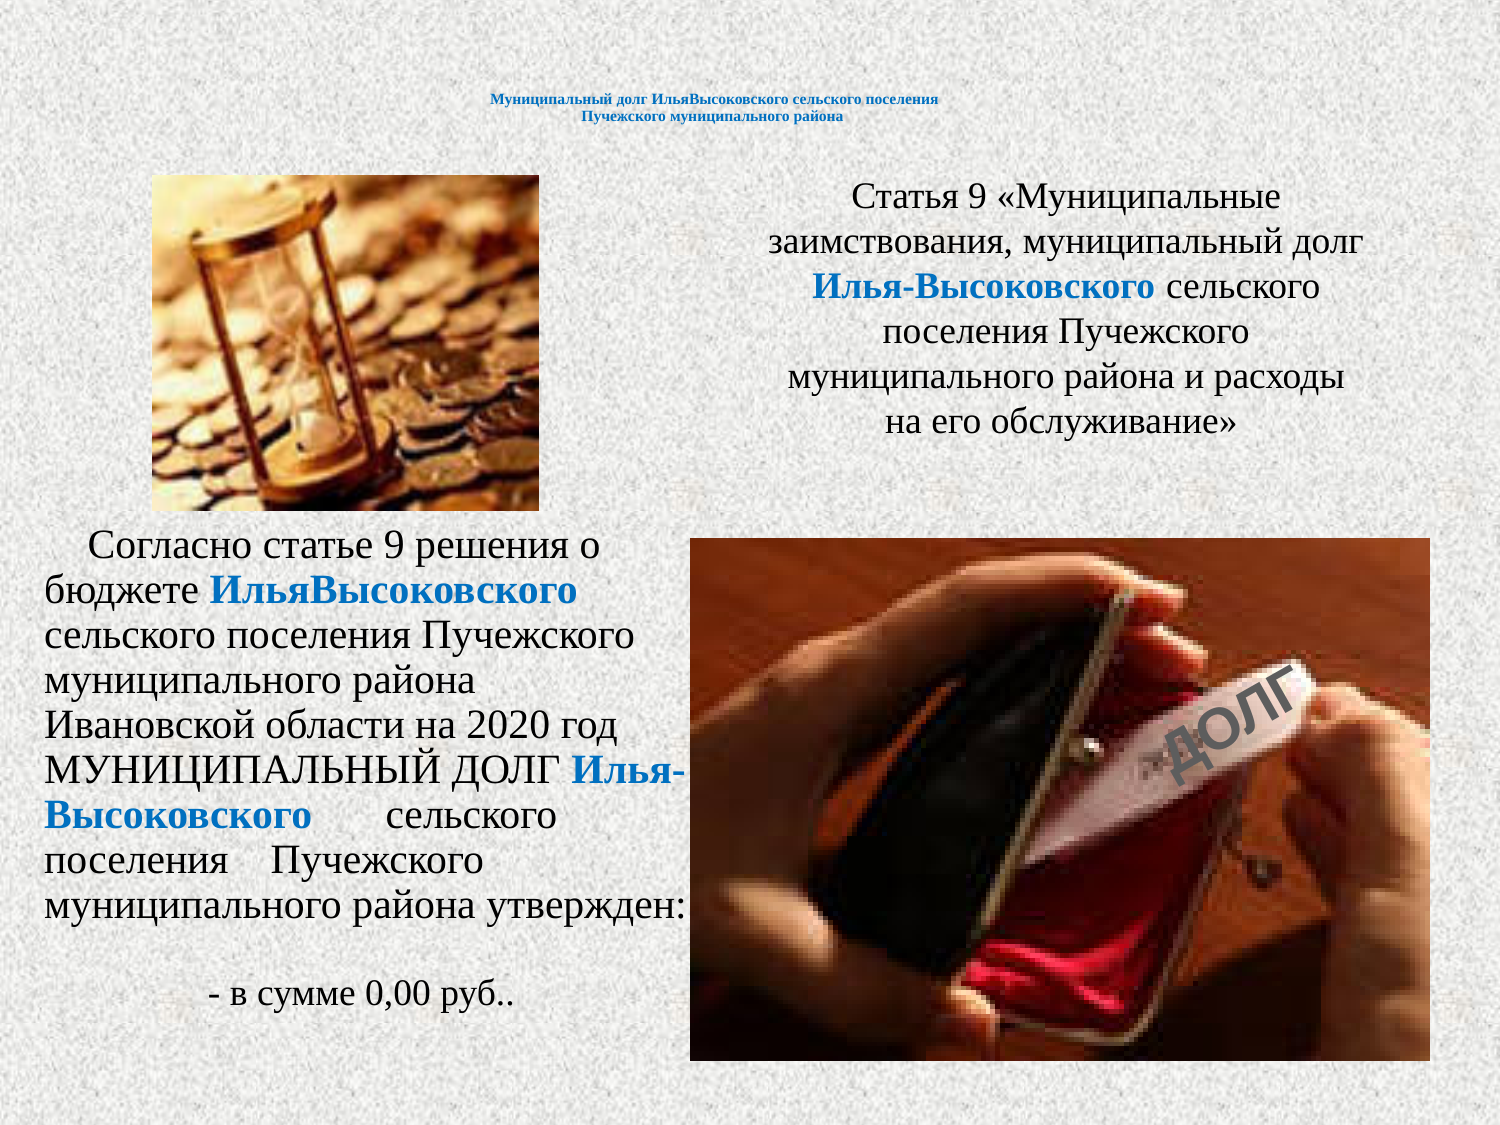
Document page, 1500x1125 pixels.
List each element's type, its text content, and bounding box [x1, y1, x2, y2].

text_box Статья 9 «Муниципальные заимствования, муниципальный долг Илья-Высоковского сельского поселения Пучежского муниципального района и расходы на его обслуживание» [749, 163, 1383, 449]
text_box Согласно статье 9 решения о бюджете ИльяВысоковского сельского поселения Пучежского муниципального района Ивановской области на 2020 год МУНИЦИПАЛЬНЫЙ ДОЛГ Илья-Высоковского сельского поселения Пучежского муниципального района утвержден: [29, 515, 704, 1059]
title Муниципальный долг ИльяВысоковского сельского поселения Пучежского муниципального района [41, 58, 1392, 172]
picture [0, 0, 1500, 1125]
text_box - в сумме 0,00 руб.. [140, 960, 621, 1021]
